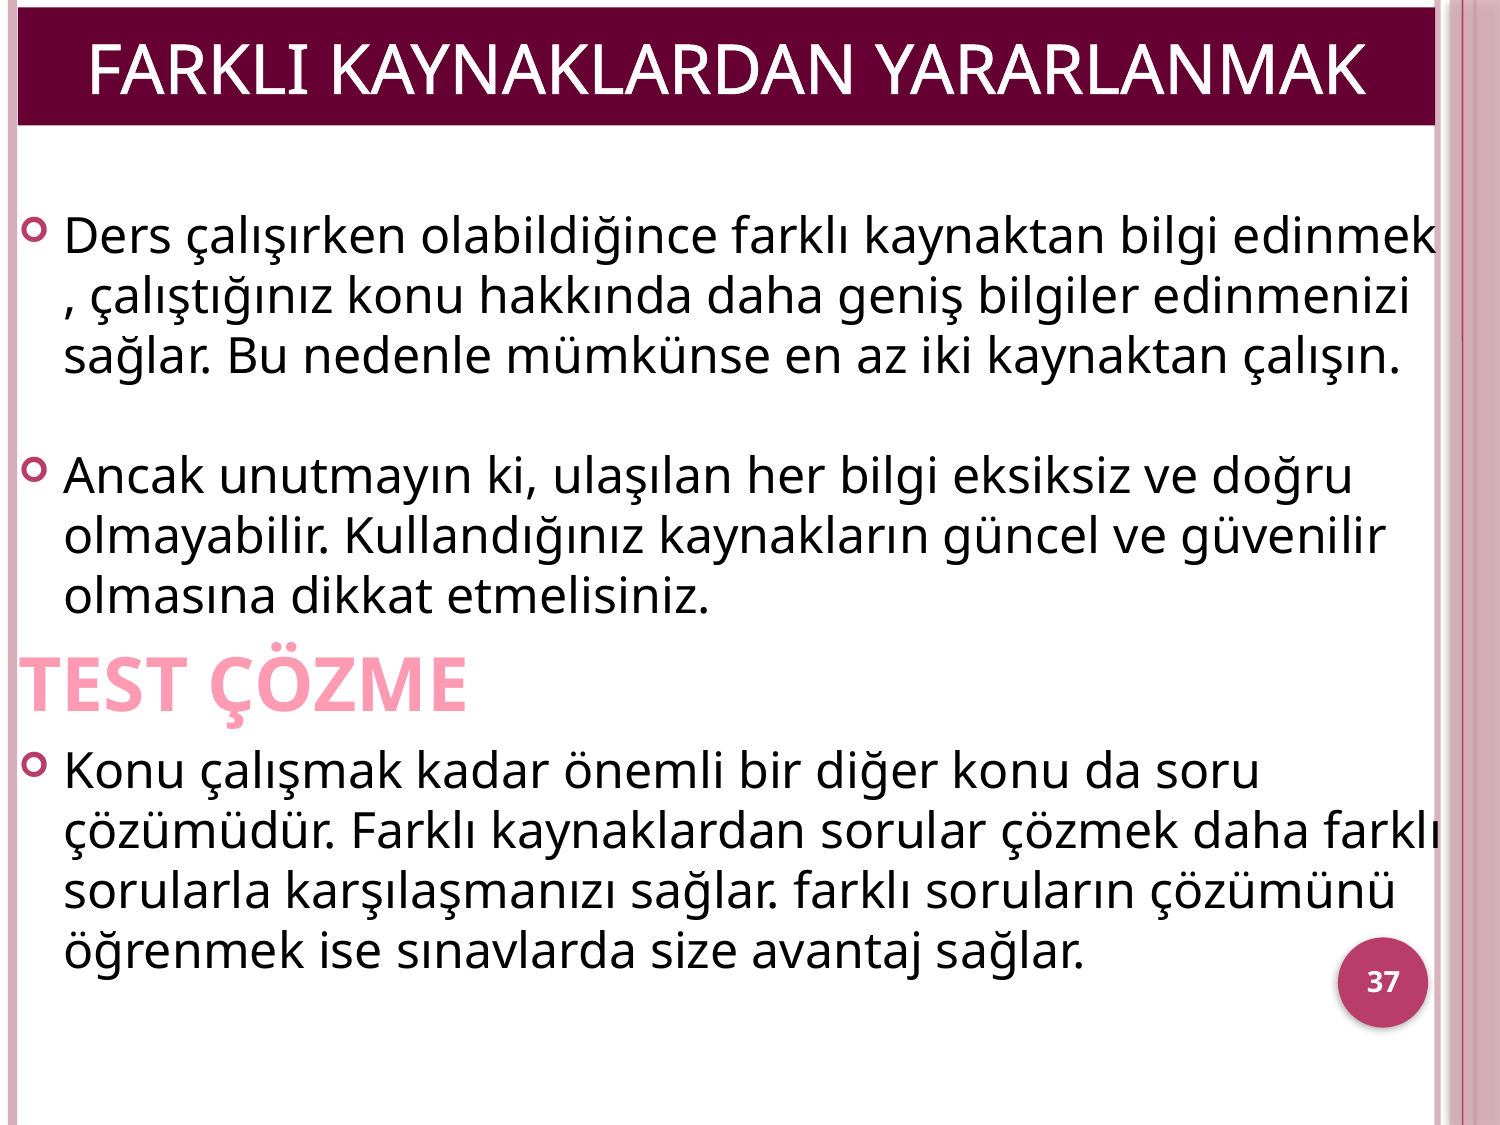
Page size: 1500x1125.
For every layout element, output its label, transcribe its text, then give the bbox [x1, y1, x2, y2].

list Ders çalışırken olabildiğince farklı kaynaktan bilgi edinmek , çalıştığınız konu hakkında daha geniş bilgiler edinmenizi sağlar. Bu nedenle mümkünse en az iki kaynaktan çalışın. Ancak unutmayın ki, ulaşılan her bilgi eksiksiz ve doğru olmayabilir. Kullandığınız kaynakların güncel ve güvenilir olmasına dikkat etmelisiniz. TEST ÇÖZME Konu çalışmak kadar önemli bir diğer konu da soru çözümüdür. Farklı kaynaklardan sorular çözmek daha farklı sorularla karşılaşmanızı sağlar. farklı soruların çözümünü öğrenmek ise sınavlarda size avantaj sağlar. [3, 196, 1459, 1106]
title FARKLI KAYNAKLARDAN YARARLANMAK [17, 7, 1436, 126]
slide_number 37 [1333, 940, 1434, 1026]
